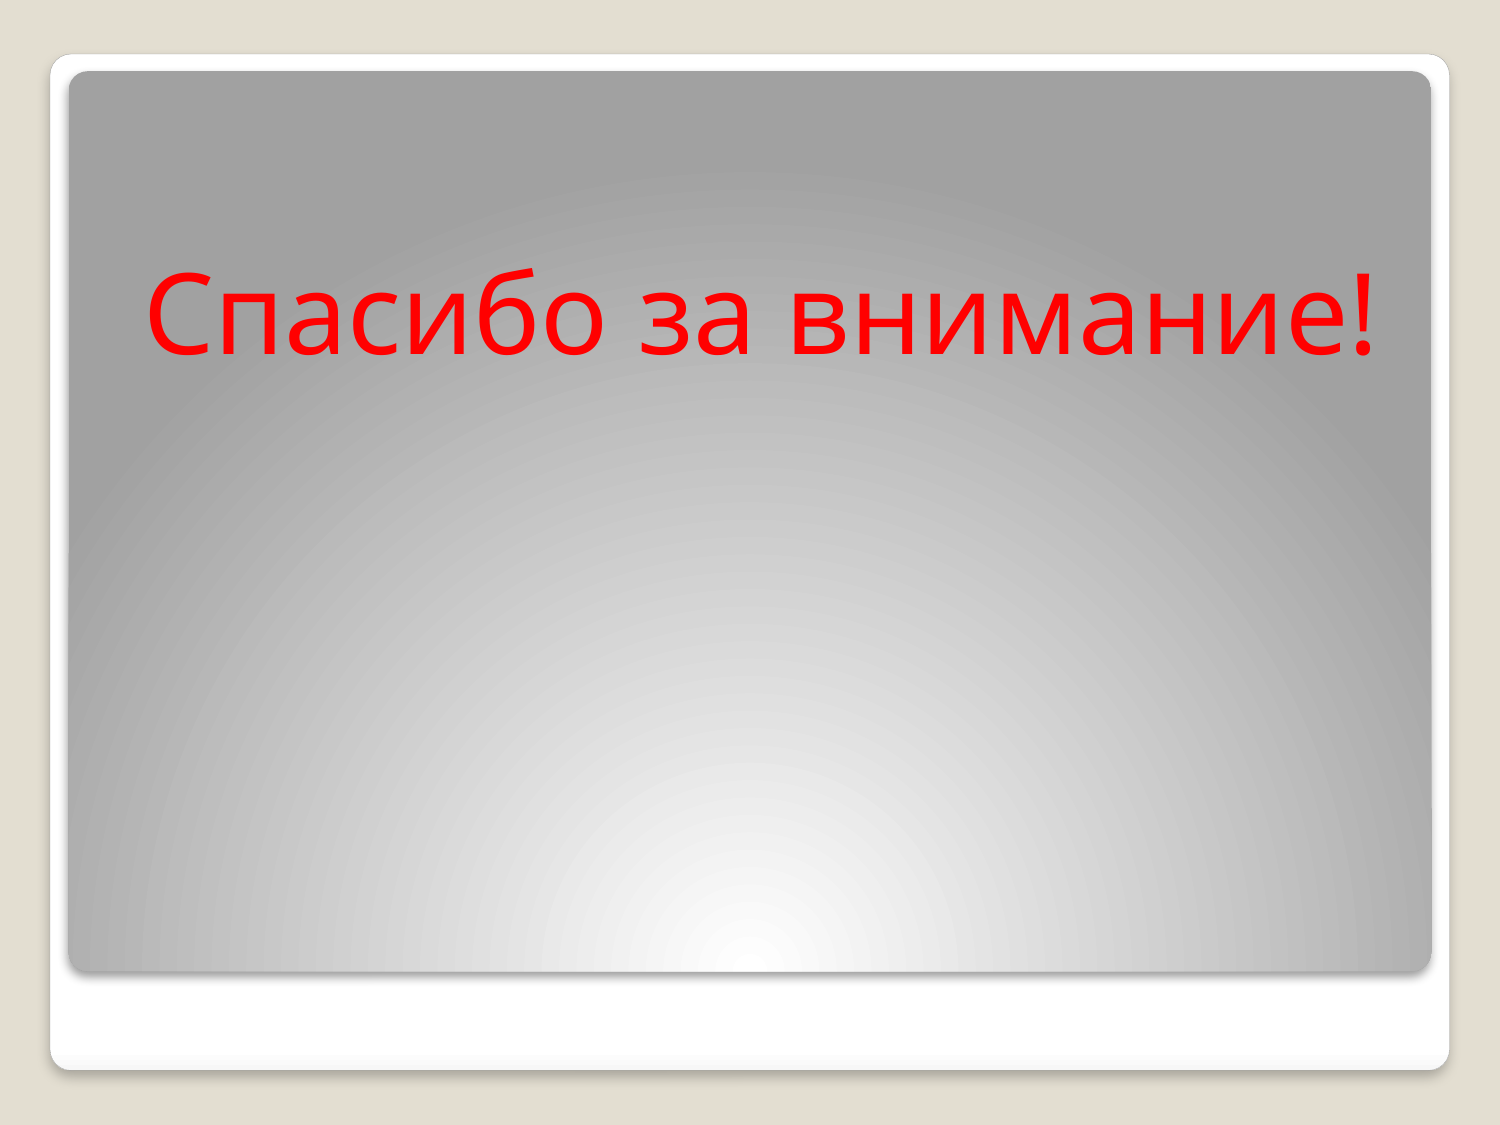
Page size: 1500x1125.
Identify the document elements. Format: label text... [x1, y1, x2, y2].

list Спасибо за внимание! [82, 86, 1425, 774]
